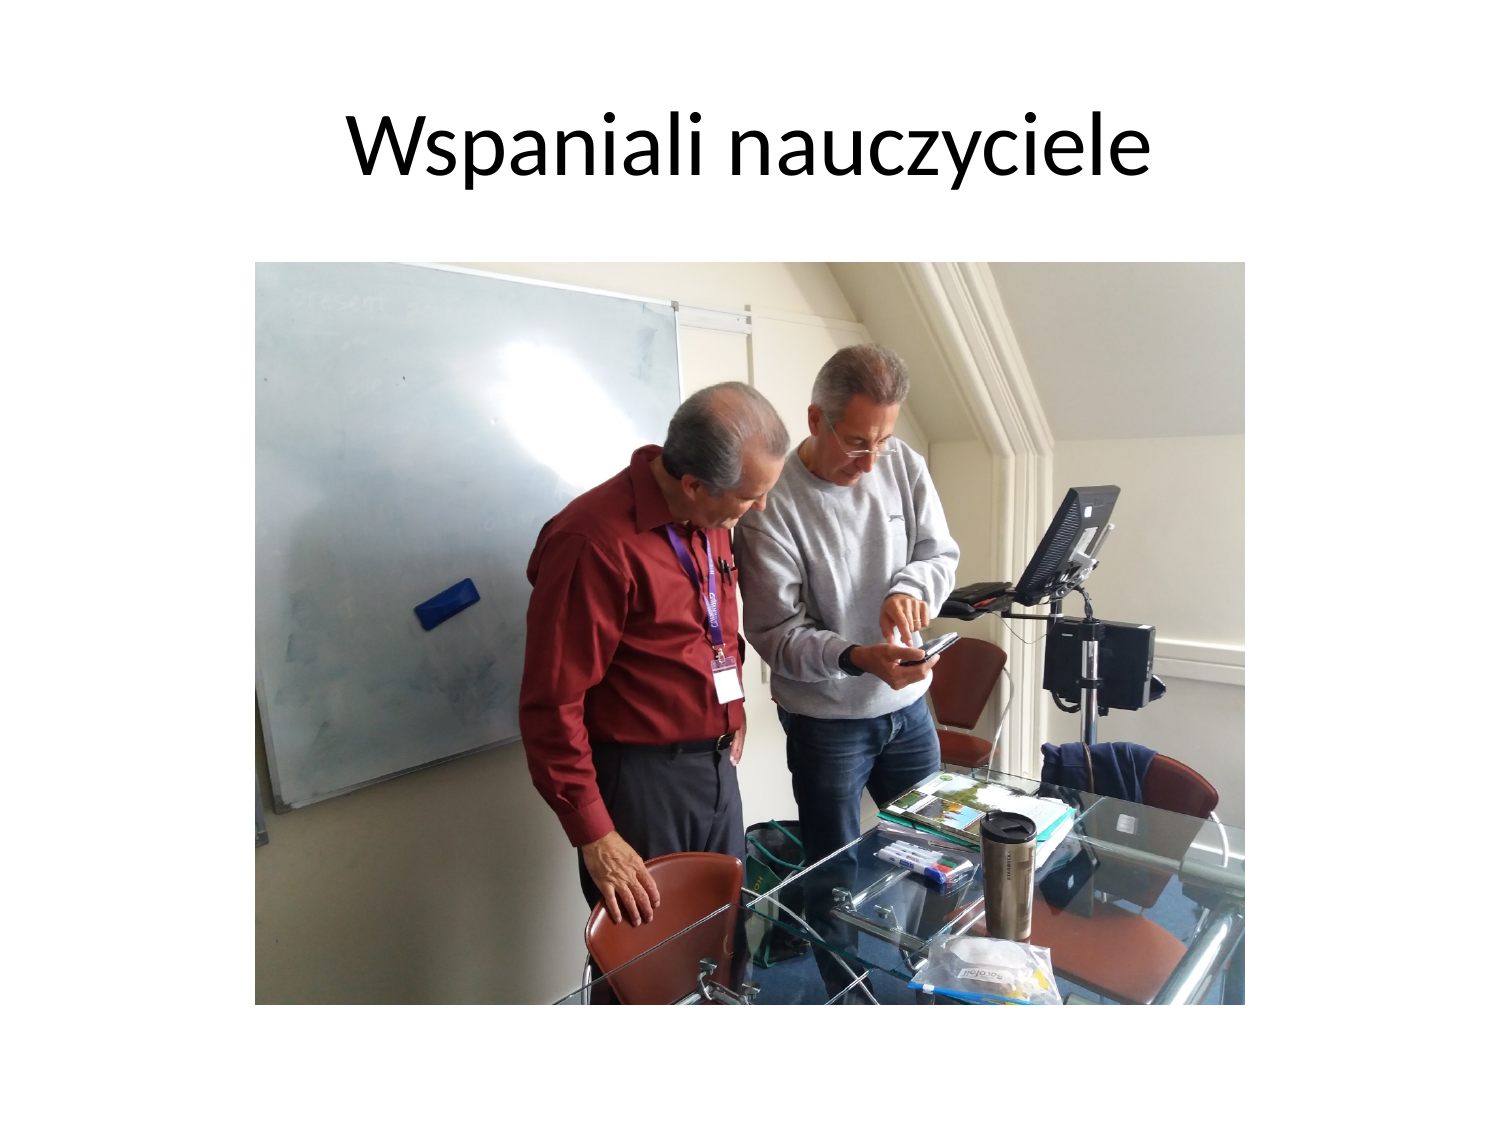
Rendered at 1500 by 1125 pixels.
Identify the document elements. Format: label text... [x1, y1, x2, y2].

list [254, 262, 1246, 1006]
title Wspaniali nauczyciele [75, 45, 1425, 233]
